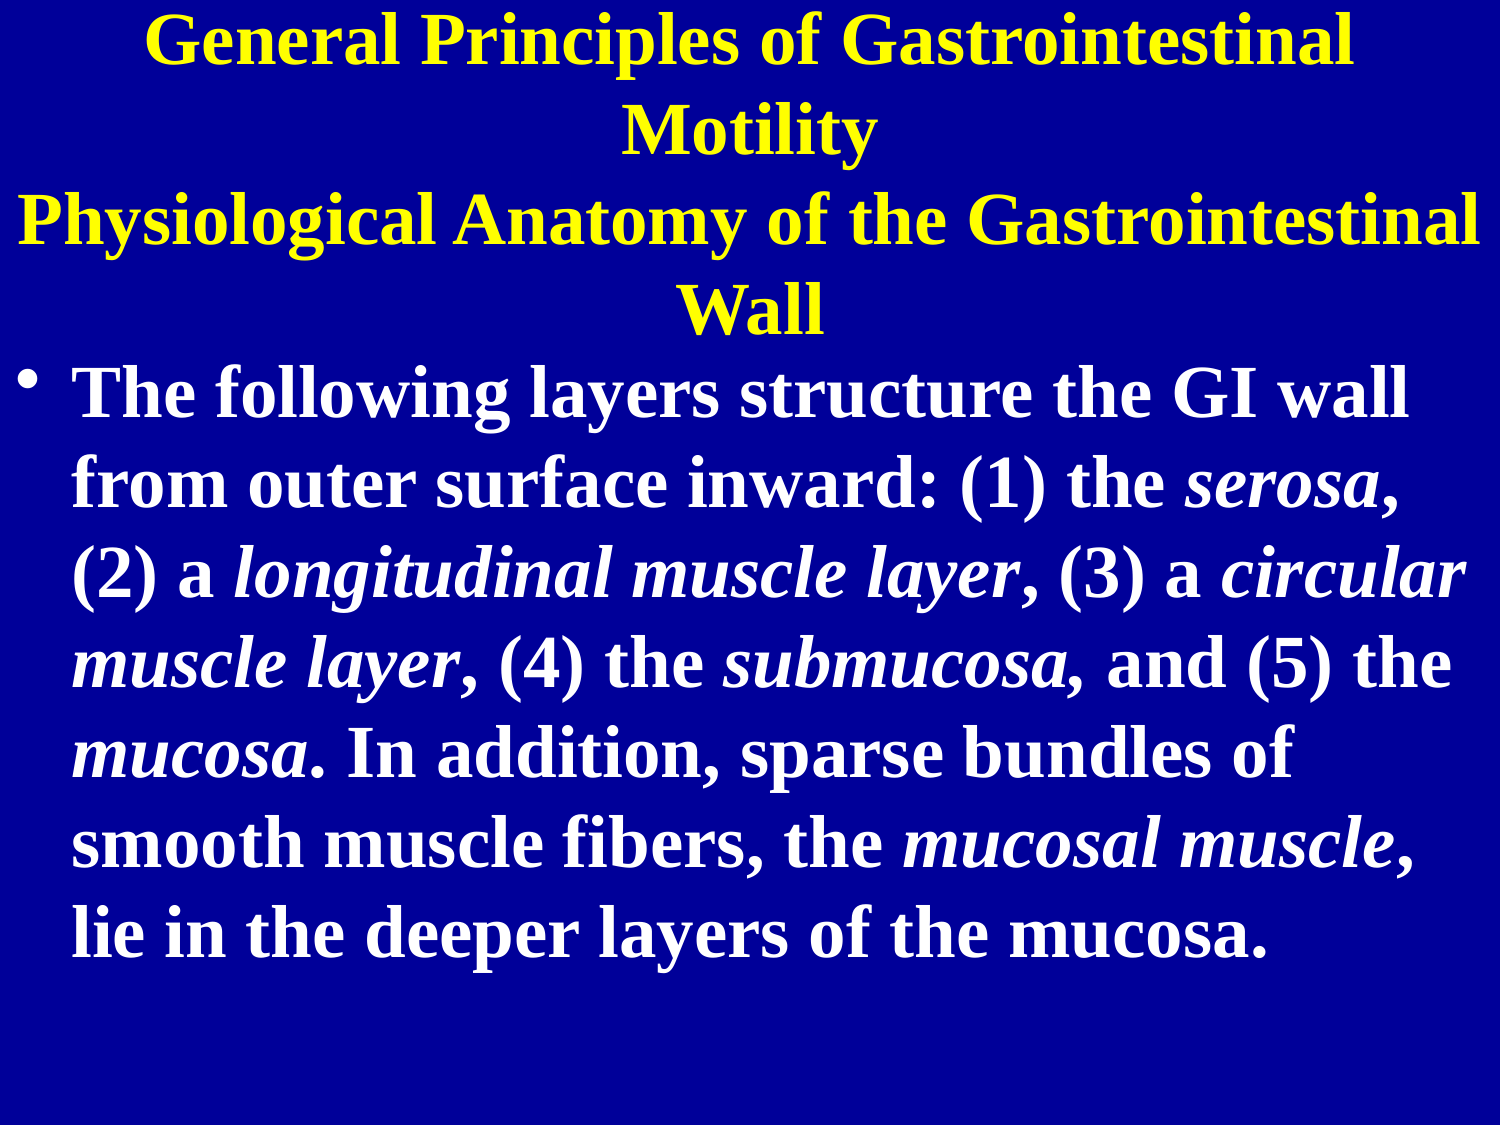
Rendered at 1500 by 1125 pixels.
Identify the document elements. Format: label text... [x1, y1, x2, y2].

title General Principles of Gastrointestinal Motility Physiological Anatomy of the Gastrointestinal Wall [0, 106, 1500, 232]
list The following layers structure the GI wall from outer surface inward: (1) the serosa, (2) a longitudinal muscle layer, (3) a circular muscle layer, (4) the submucosa, and (5) the mucosa. In addition, sparse bundles of smooth muscle fibers, the mucosal muscle, lie in the deeper layers of the mucosa. [0, 334, 1488, 610]
